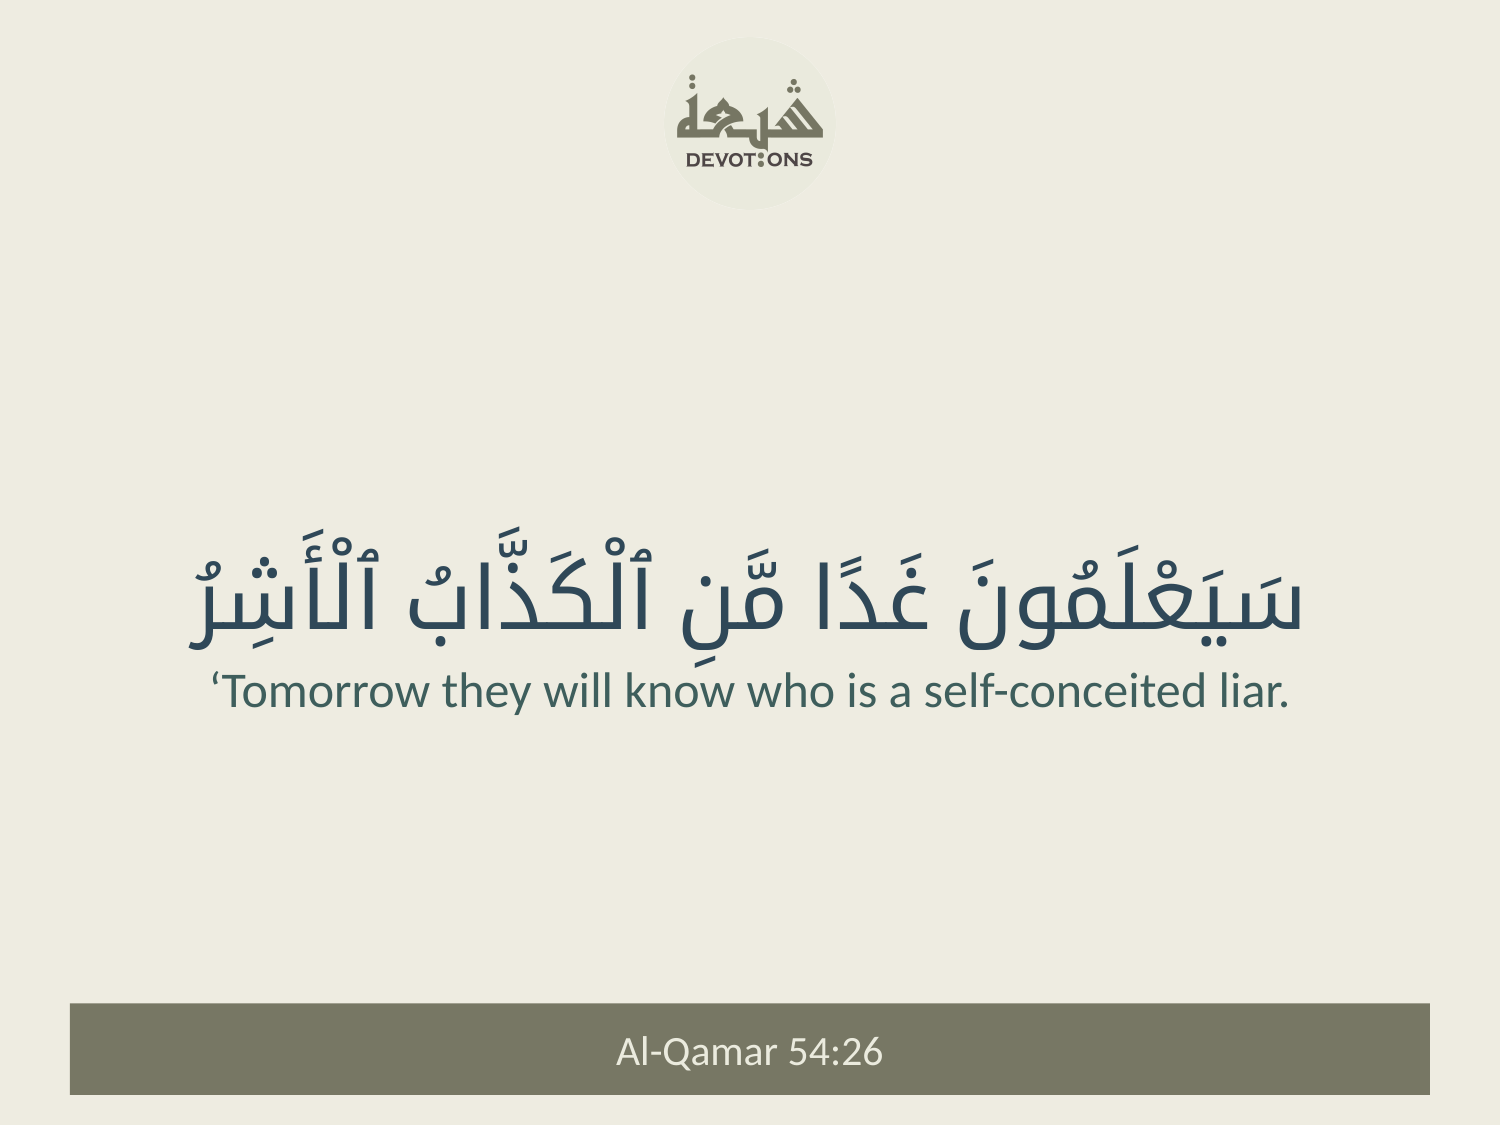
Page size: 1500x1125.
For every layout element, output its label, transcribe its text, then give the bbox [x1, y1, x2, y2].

list Al-Qamar 54:26 [69, 1003, 1430, 1095]
picture [656, 29, 844, 203]
list سَيَعْلَمُونَ غَدًا مَّنِ ٱلْكَذَّابُ ٱلْأَشِرُ ‘Tomorrow they will know who is a self-conceited liar. [69, 203, 1430, 1003]
